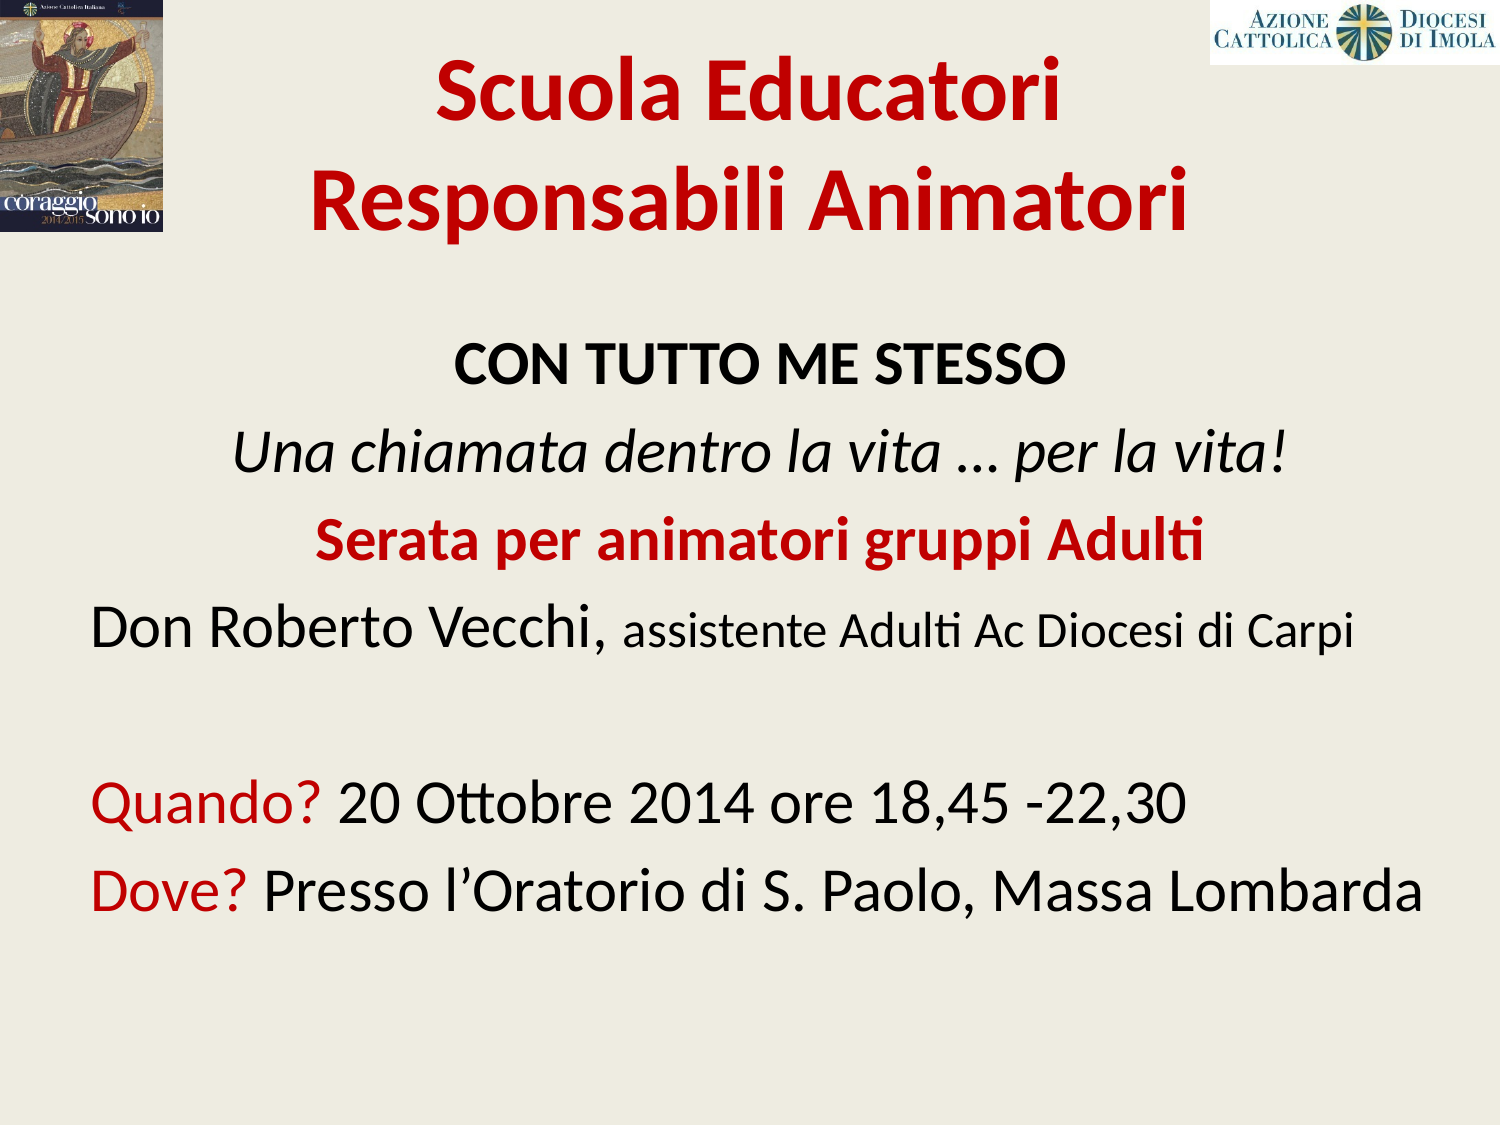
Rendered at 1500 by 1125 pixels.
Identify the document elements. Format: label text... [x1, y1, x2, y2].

list CON TUTTO ME STESSO Una chiamata dentro la vita … per la vita! Serata per animatori gruppi Adulti Don Roberto Vecchi, assistente Adulti Ac Diocesi di Carpi Quando? 20 Ottobre 2014 ore 18,45 -22,30 Dove? Presso l’Oratorio di S. Paolo, Massa Lombarda [75, 314, 1447, 1005]
picture [0, 0, 163, 232]
picture [1210, 0, 1500, 66]
title Scuola Educatori Responsabili Animatori [167, 45, 1425, 233]
